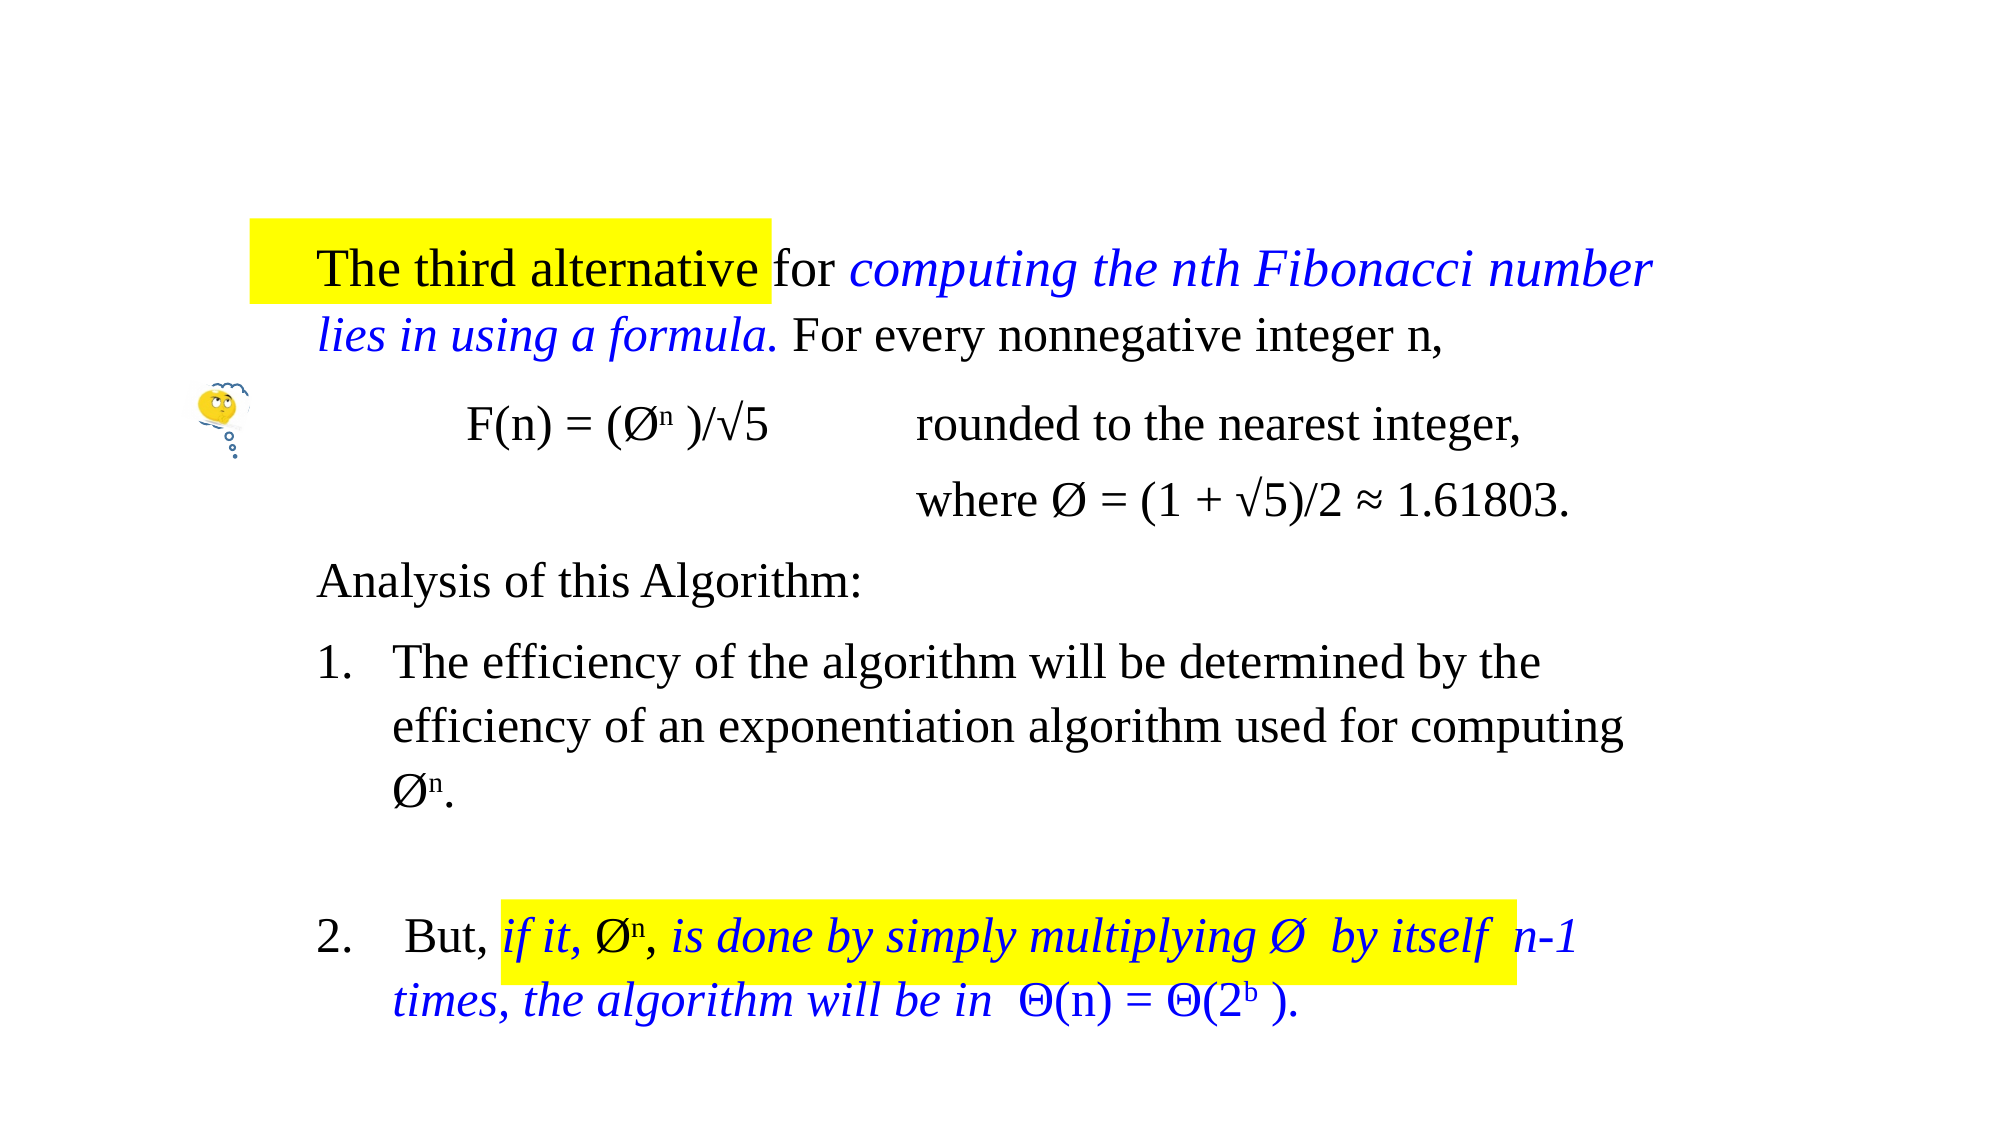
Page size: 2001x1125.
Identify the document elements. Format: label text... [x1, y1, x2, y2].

text_box The third alternative for computing the nth Fibonacci number lies in using a formula. For every nonnegative integer n, F(n) = (Øn )/√5 rounded to the nearest integer, where Ø = (1 + √5)/2 ≈ 1.61803. Analysis of this Algorithm: The efficiency of the algorithm will be determined by the efficiency of an exponentiation algorithm used for computing Øn. 2. But, if it, Øn, is done by simply multiplying Ø by itself n-1 times, the algorithm will be in Θ(n) = Θ(2b ). [302, 219, 1672, 1034]
text_box [228, 444, 237, 452]
picture [182, 381, 251, 432]
text_box [224, 431, 234, 442]
text_box [249, 218, 772, 304]
text_box [212, 382, 244, 388]
